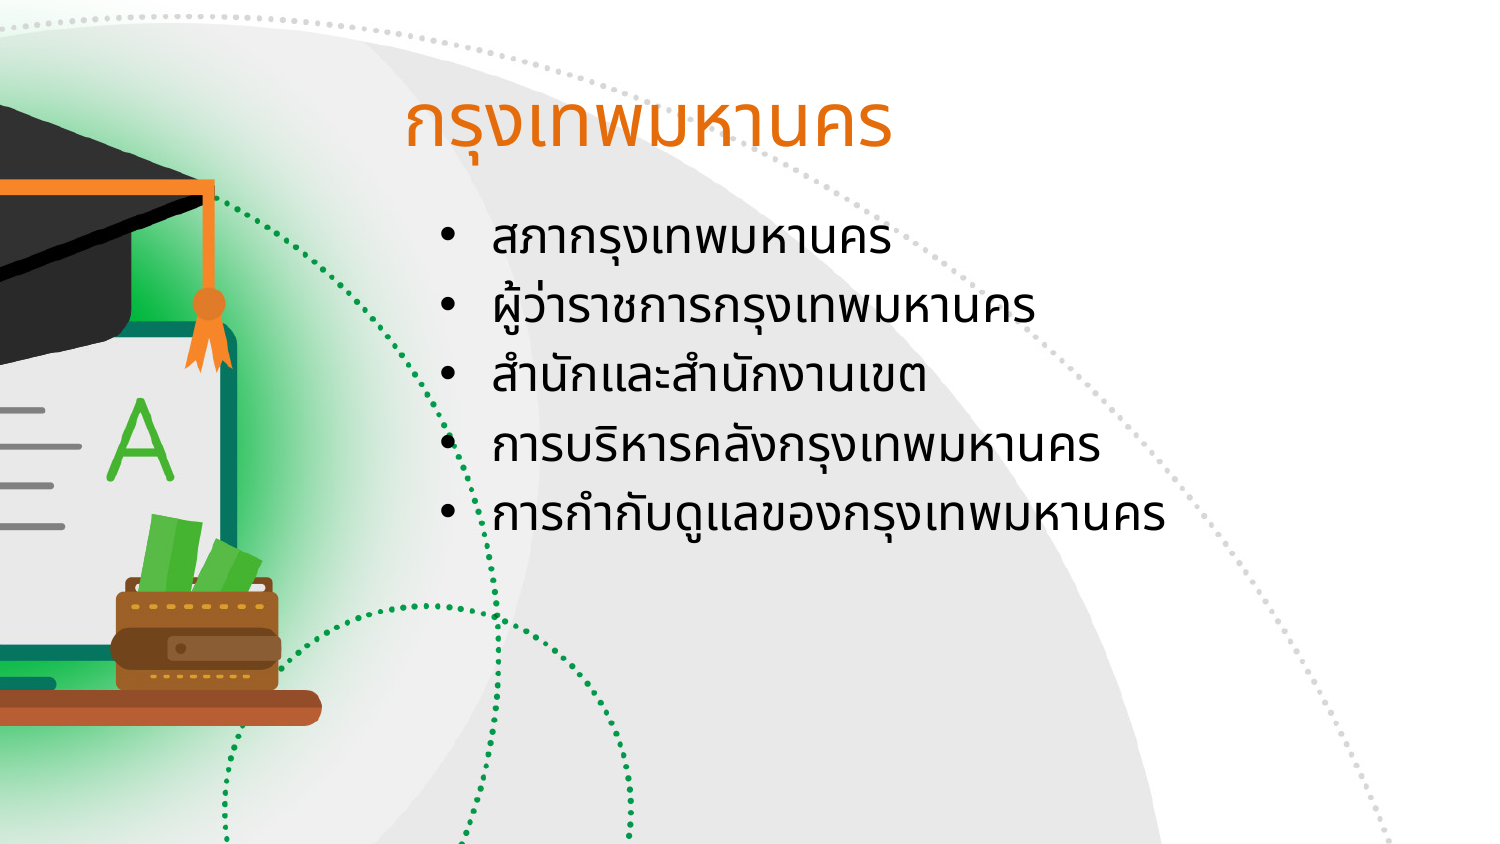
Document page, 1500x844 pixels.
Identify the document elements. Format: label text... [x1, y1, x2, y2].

picture [0, 0, 1500, 844]
title กรุงเทพมหานคร [148, 42, 1151, 191]
list สภากรุงเทพมหานคร ผู้ว่าราชการกรุงเทพมหานคร สำนักและสำนักงานเขต การบริหารคลังกรุงเทพมหานคร การกำกับดูแลของกรุงเทพมหานคร [424, 196, 1426, 760]
